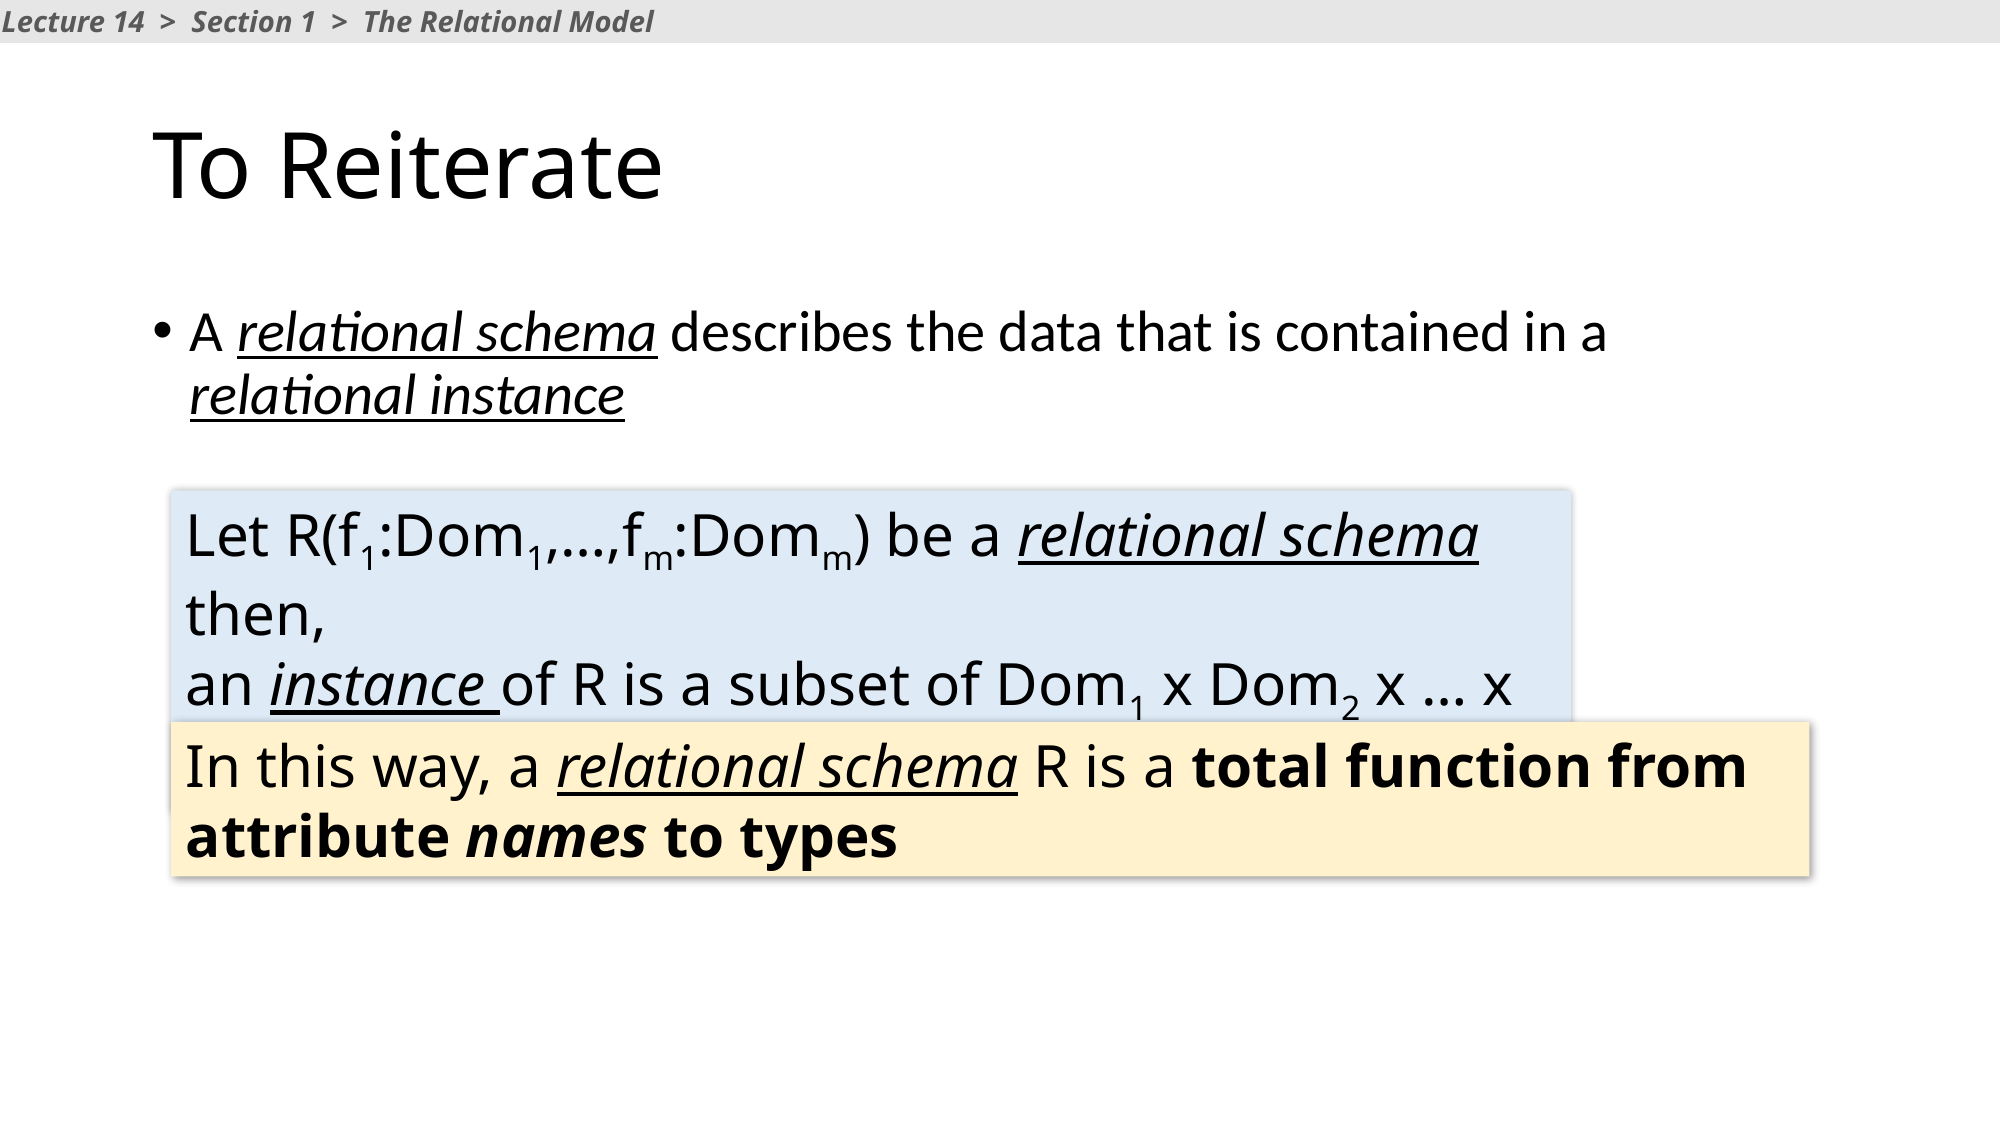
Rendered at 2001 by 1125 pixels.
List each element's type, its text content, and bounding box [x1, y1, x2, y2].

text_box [0, 0, 2000, 47]
title To Reiterate [137, 59, 1863, 278]
text_box Let R(f1:Dom1,…,fm:Domm) be a relational schema then, an instance of R is a subset of Dom1 x Dom2 x … x Domn [171, 490, 1572, 719]
list A relational schema describes the data that is contained in a relational instance [137, 294, 1675, 1005]
text_box In this way, a relational schema R is a total function from attribute names to types [171, 721, 1810, 877]
